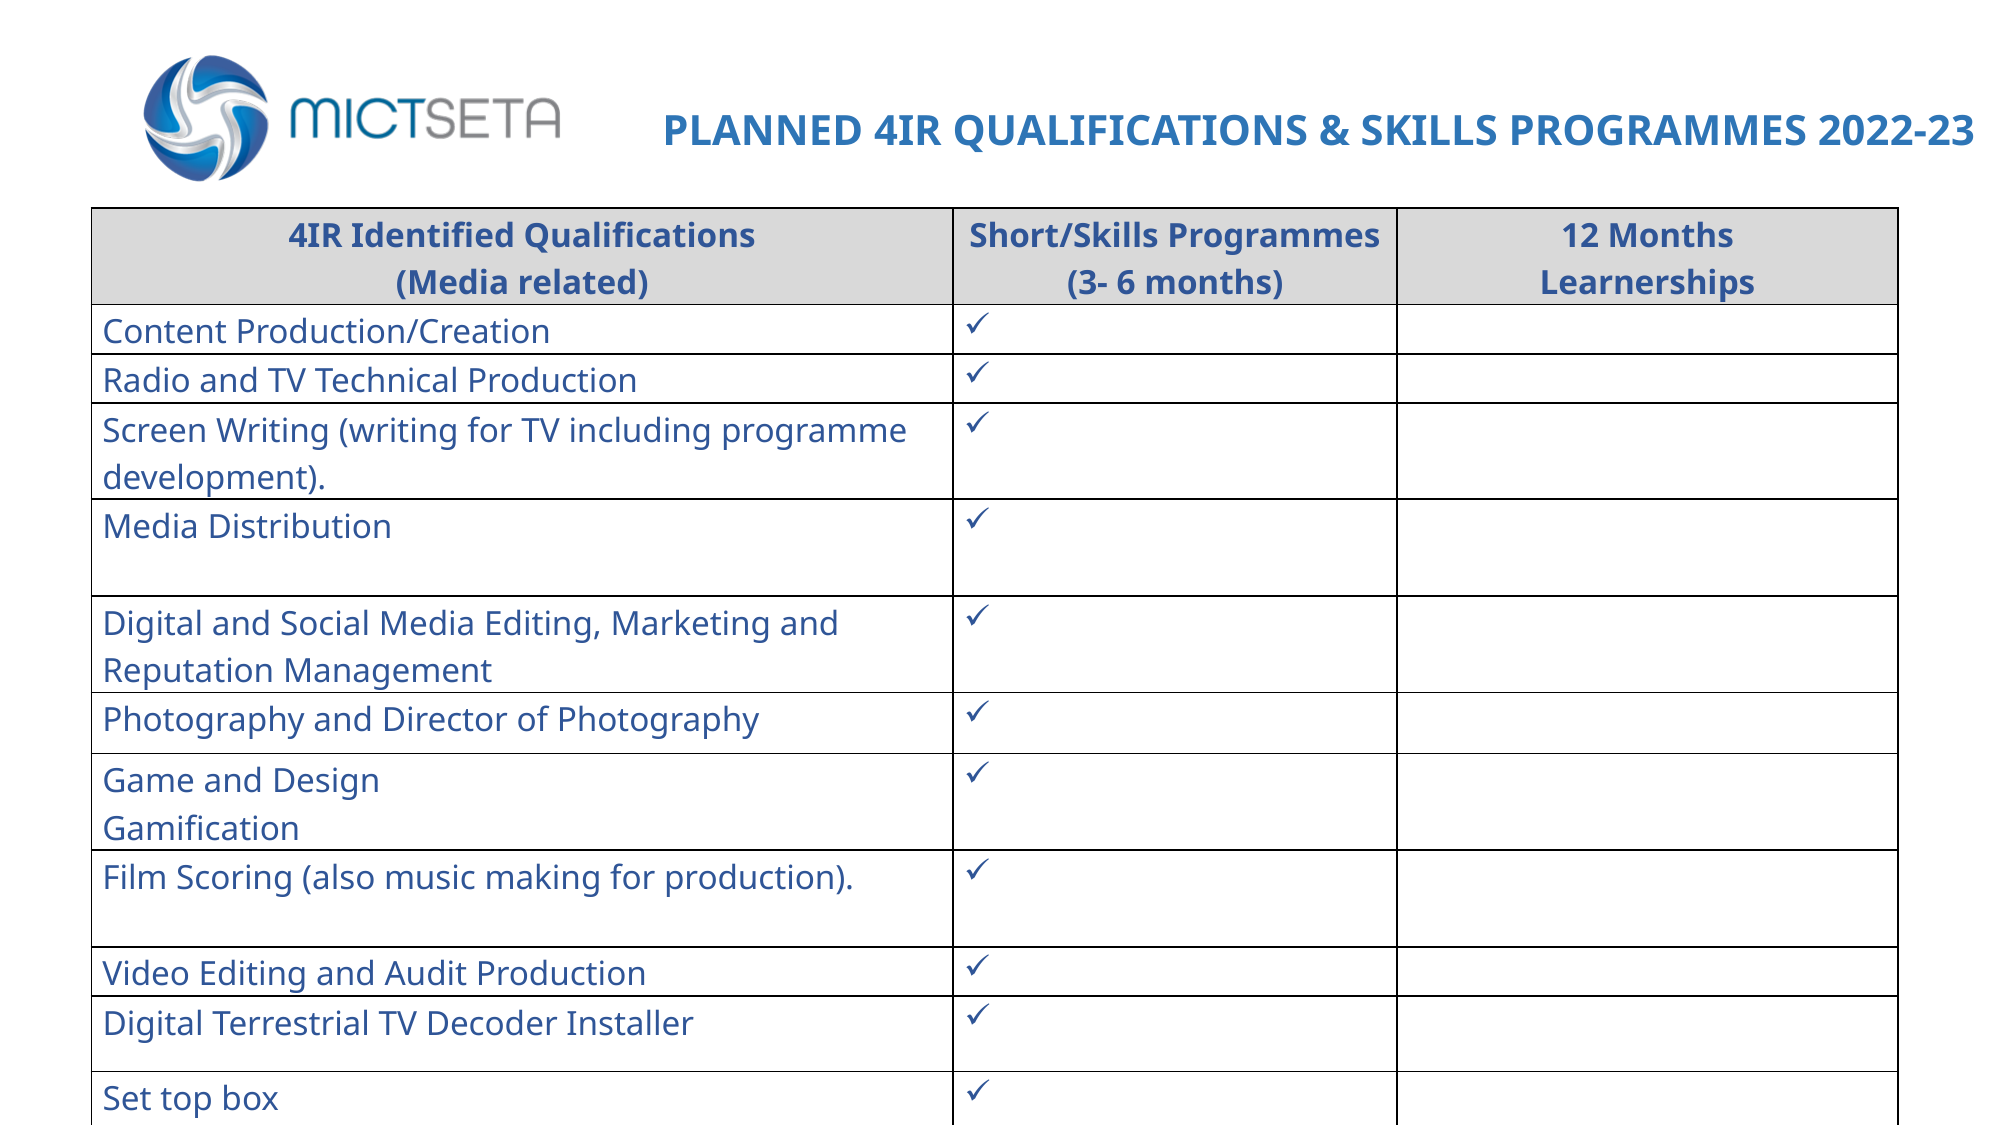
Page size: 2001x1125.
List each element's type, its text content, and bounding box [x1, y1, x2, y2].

table_header Short/Skills Programmes (3- 6 months) [954, 209, 1396, 304]
table_cell Digital Terrestrial TV Decoder Installer [92, 997, 952, 1071]
table_cell [1398, 997, 1897, 1071]
table_cell Film Scoring (also music making for production). [92, 851, 952, 946]
table_cell [954, 997, 1396, 1071]
table_cell [1398, 948, 1897, 995]
table_cell [1398, 355, 1897, 402]
table_cell [954, 500, 1396, 595]
table_cell [954, 948, 1396, 995]
table_cell [1398, 597, 1897, 692]
table_cell Content Production/Creation [92, 305, 952, 353]
table_cell [954, 851, 1396, 946]
table_cell Photography and Director of Photography [92, 693, 952, 753]
table_header 12 Months Learnerships [1398, 209, 1897, 304]
table_cell [954, 355, 1396, 402]
table_cell [1398, 500, 1897, 595]
table_cell Video Editing and Audit Production [92, 948, 952, 995]
table_cell Game and Design Gamification [92, 754, 952, 849]
table_cell [1398, 305, 1897, 353]
table_cell [954, 597, 1396, 692]
table_cell [1398, 693, 1897, 753]
table_cell [954, 1072, 1396, 1125]
table_header 4IR Identified Qualifications (Media related) [92, 209, 952, 304]
table_cell [1398, 851, 1897, 946]
table_cell Radio and TV Technical Production [92, 355, 952, 402]
table_cell [1398, 404, 1897, 498]
picture [125, 40, 582, 195]
table_cell [1398, 754, 1897, 849]
table_cell [954, 693, 1396, 753]
table_cell [954, 305, 1396, 353]
title PLANNED 4IR QUALIFICATIONS & SKILLS PROGRAMMES 2022-23 [503, 30, 2000, 162]
table_cell Media Distribution [92, 500, 952, 595]
table_cell Digital and Social Media Editing, Marketing and Reputation Management [92, 597, 952, 692]
table_cell [1398, 1072, 1897, 1125]
table_cell Set top box [92, 1072, 952, 1125]
table_cell [954, 754, 1396, 849]
table_cell [954, 404, 1396, 498]
table_cell Screen Writing (writing for TV including programme development). [92, 404, 952, 498]
